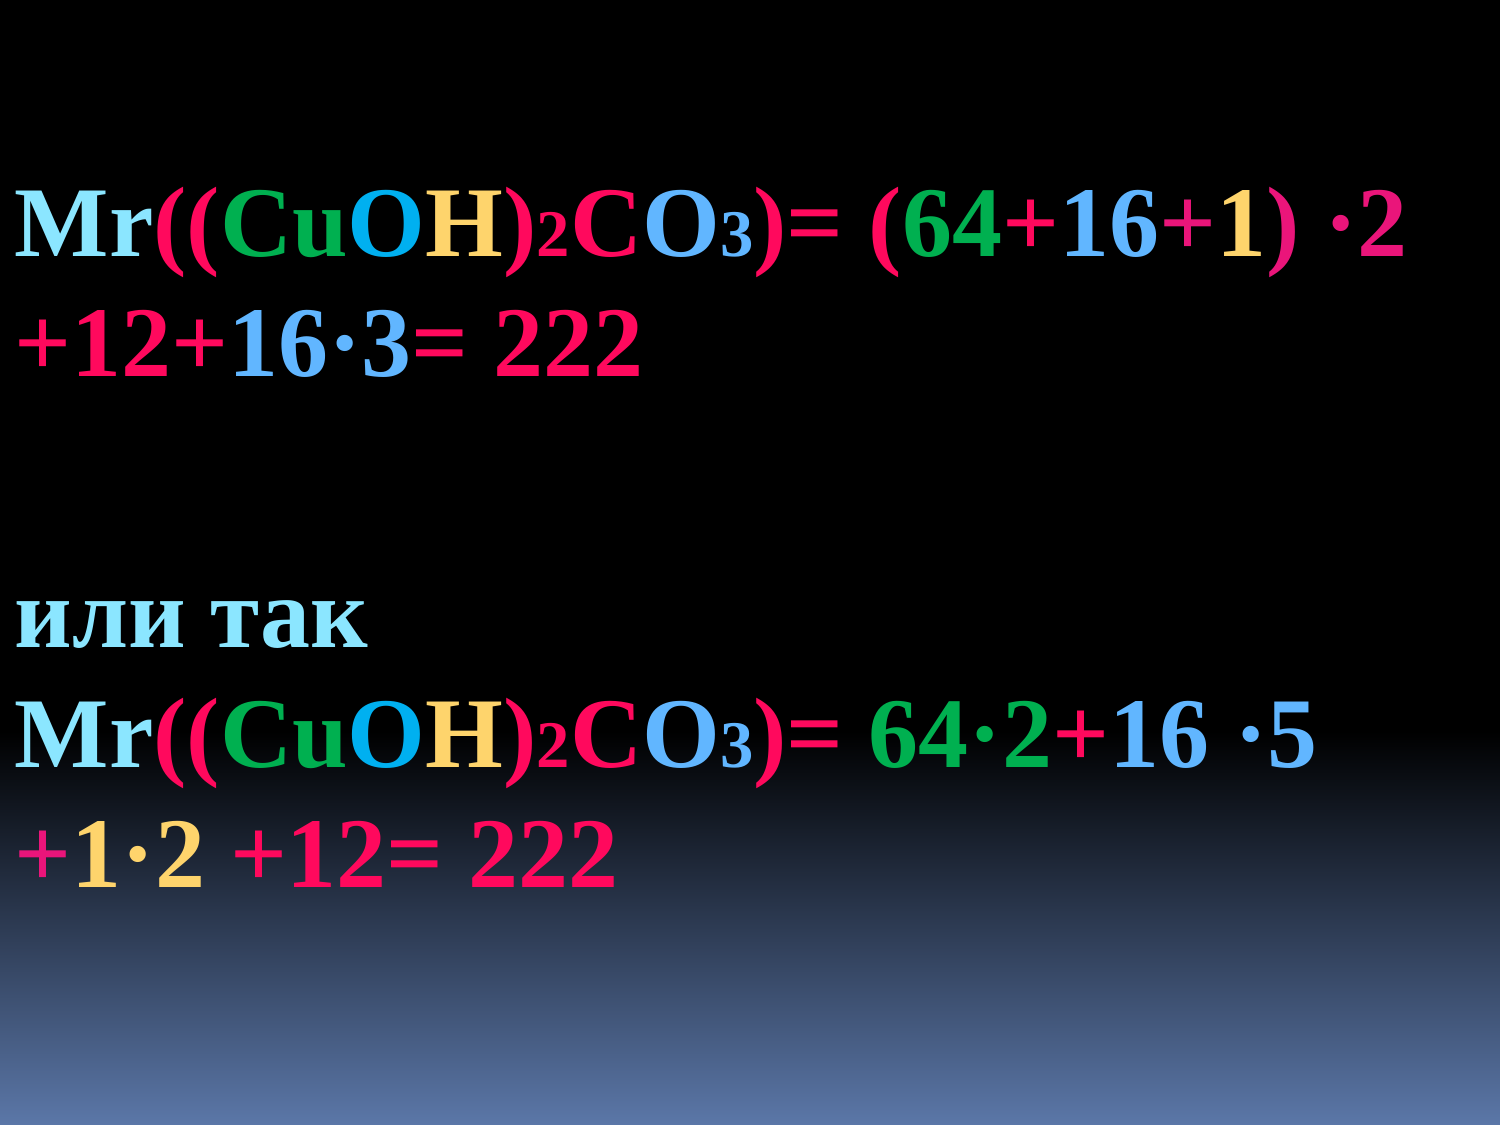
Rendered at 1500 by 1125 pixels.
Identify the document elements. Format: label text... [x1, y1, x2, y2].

text_box Mr((CuOH)2CO3)= (64+16+1) ·2 +12+16·3= 222 [0, 148, 1500, 404]
text_box или так Mr((CuOH)2CO3)= 64·2+16 ·5 +1·2 +12= 222 [0, 420, 1500, 916]
